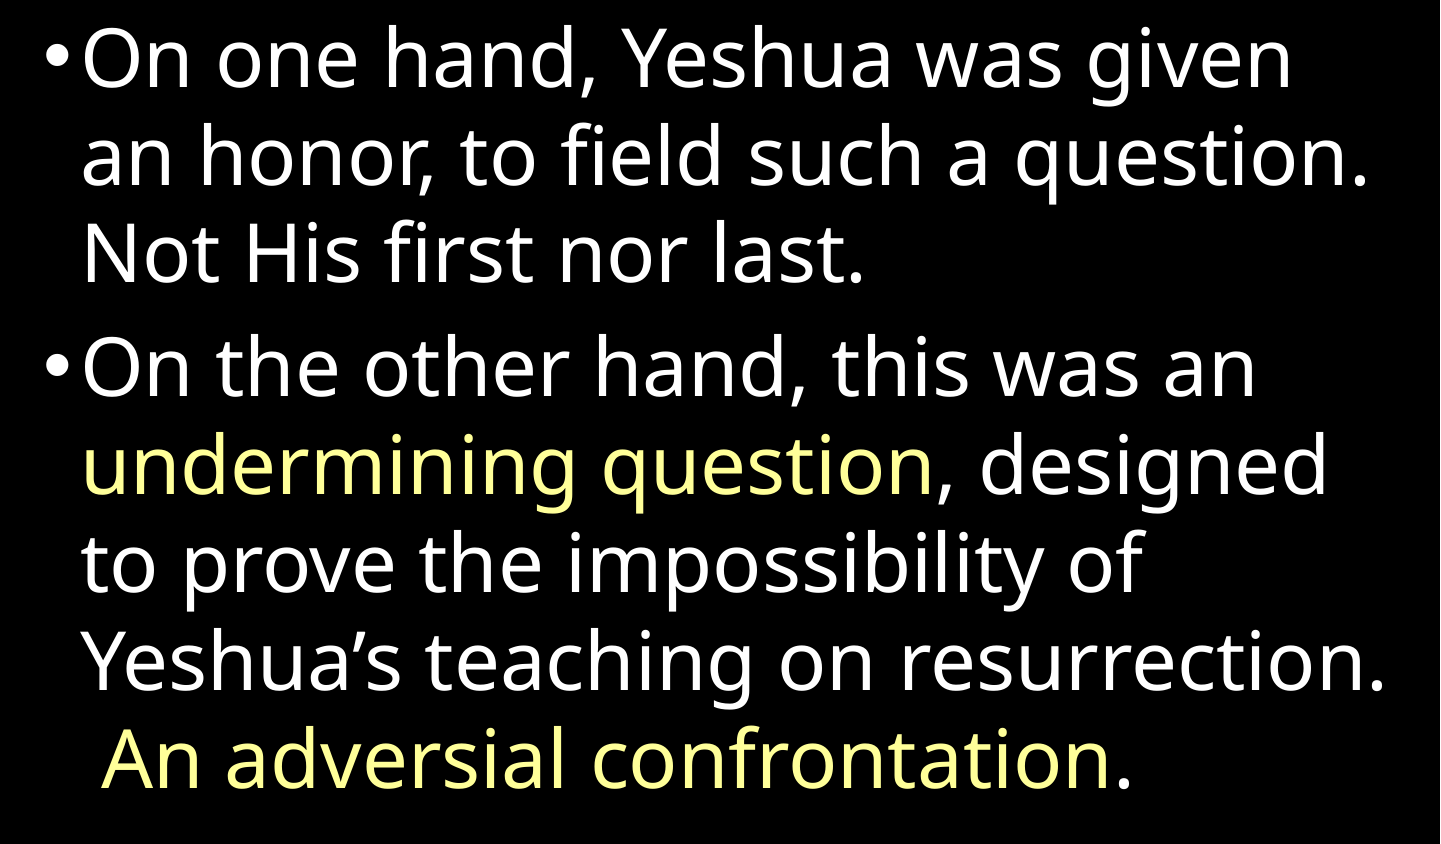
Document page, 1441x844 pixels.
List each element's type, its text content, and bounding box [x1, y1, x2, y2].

subtitle On one hand, Yeshua was given an honor, to field such a question. Not His first nor last. On the other hand, this was an undermining question, designed to prove the impossibility of Yeshua’s teaching on resurrection. An adversial confrontation. [32, 0, 1408, 844]
